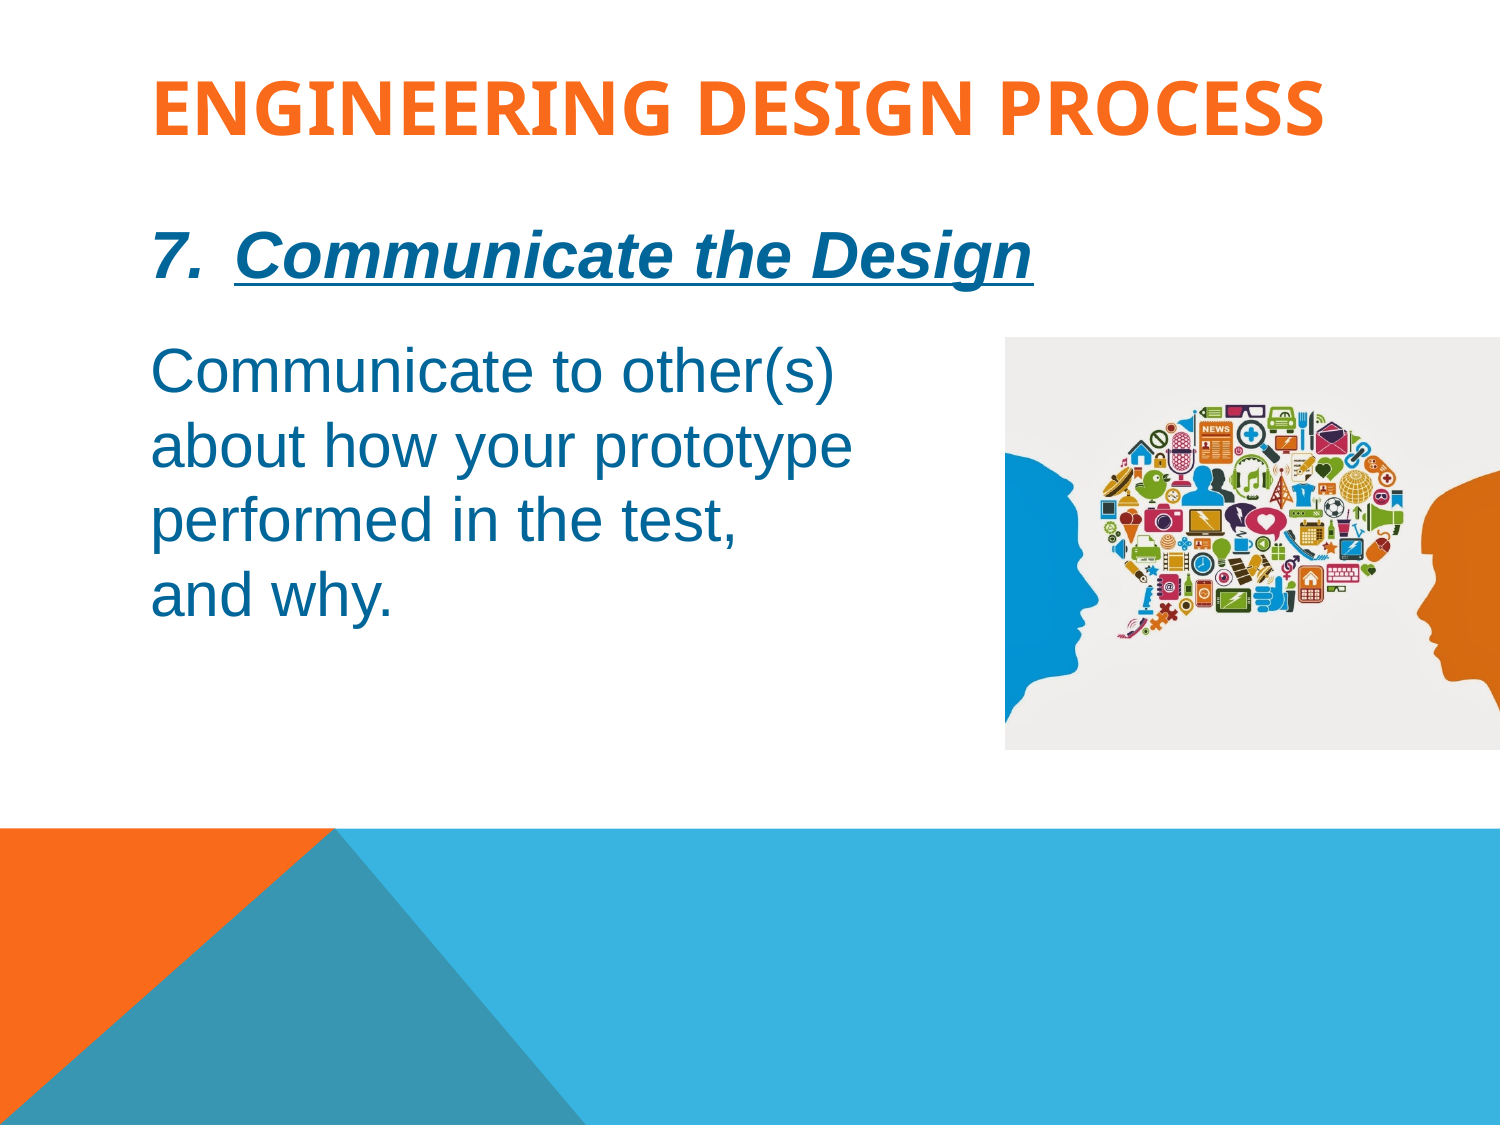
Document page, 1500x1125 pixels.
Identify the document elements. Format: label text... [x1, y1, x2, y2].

list Communicate the Design Communicate to other(s) about how your prototype performed in the test, and why. [135, 180, 1369, 800]
picture [1004, 337, 1500, 751]
title Engineering Design Process [135, 60, 1369, 150]
